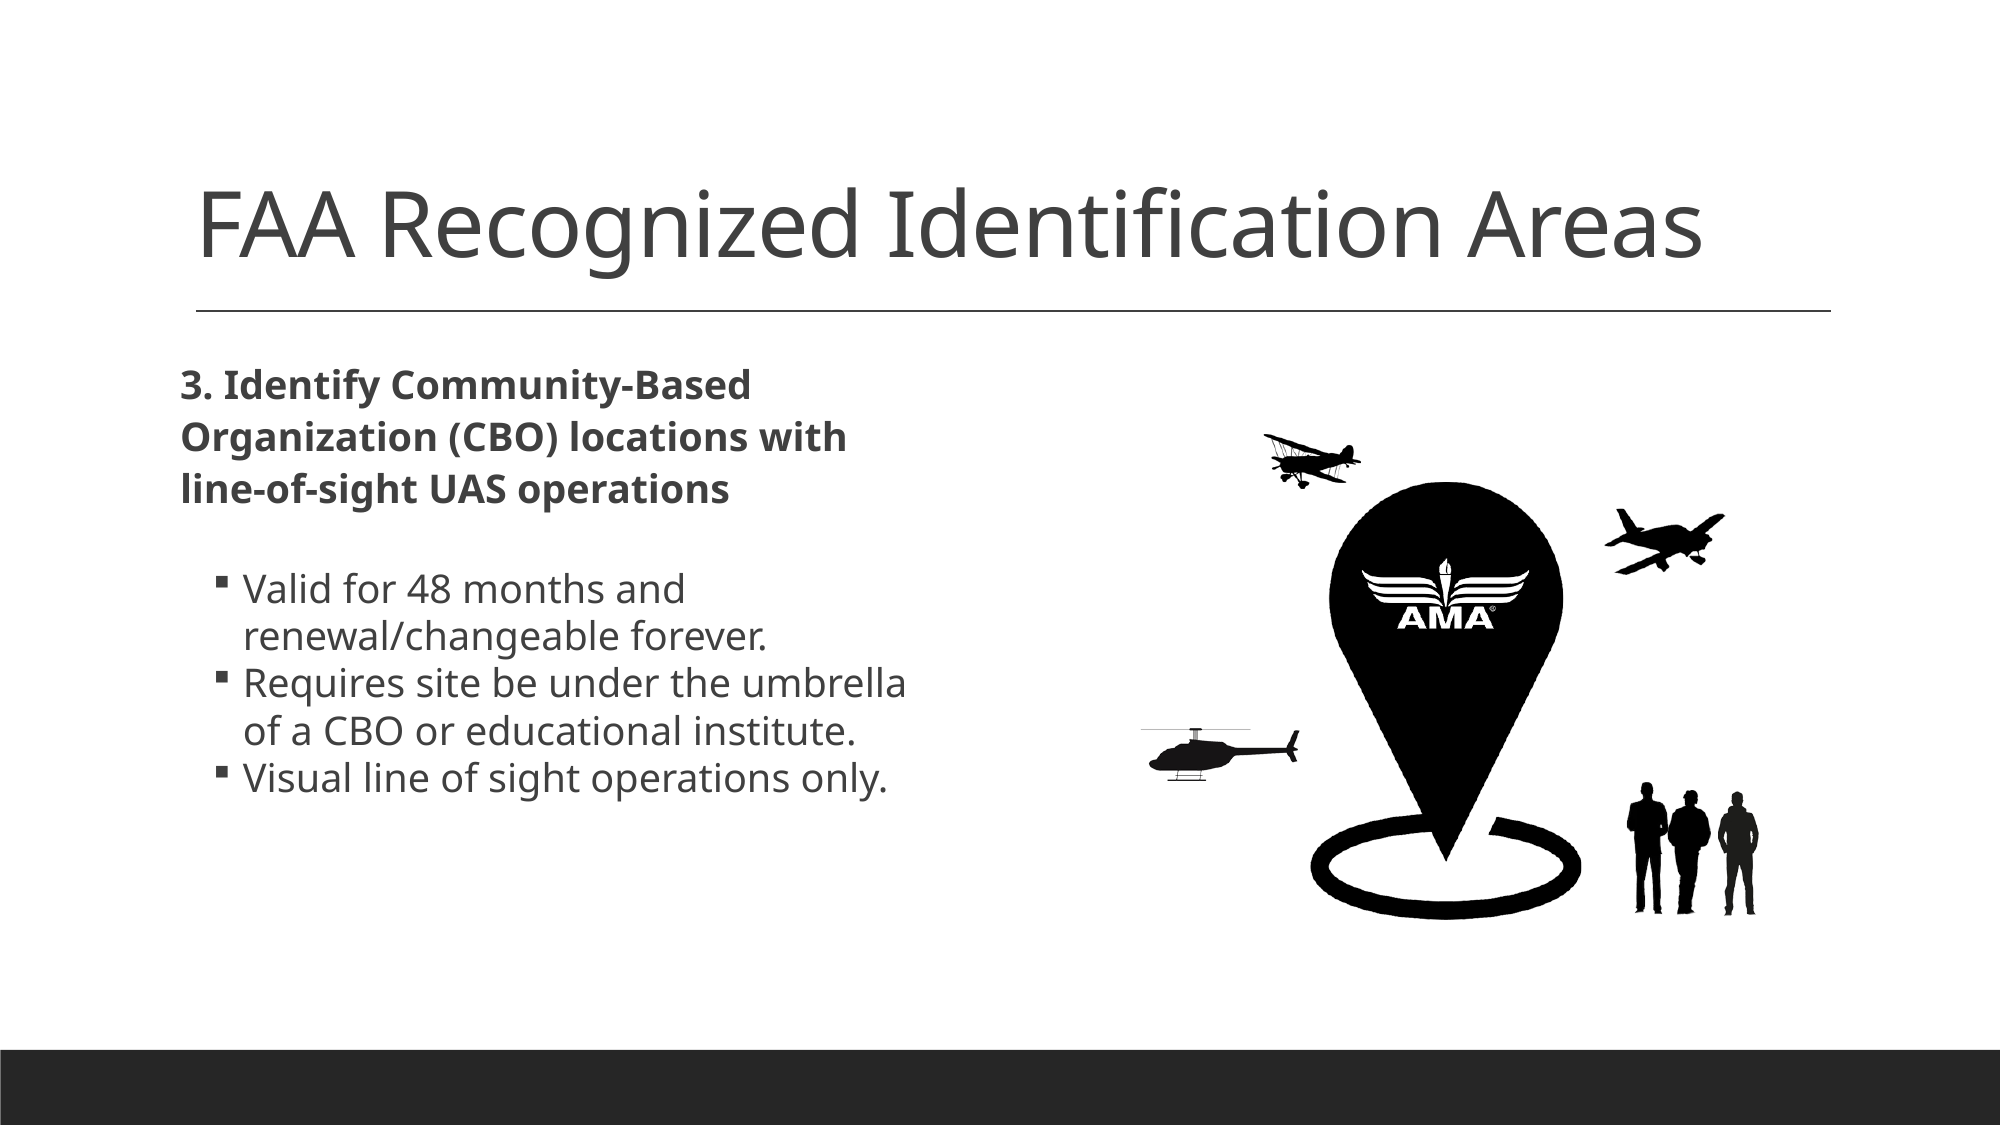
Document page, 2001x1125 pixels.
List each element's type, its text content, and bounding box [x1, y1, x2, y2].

title FAA Recognized Identification Areas [180, 47, 1830, 285]
list 3. Identify Community-Based Organization (CBO) locations with line-of-sight UAS operations Valid for 48 months and renewal/changeable forever. Requires site be under the umbrella of a CBO or educational institute. Visual line of sight operations only. [180, 347, 942, 963]
picture [1077, 347, 1822, 964]
